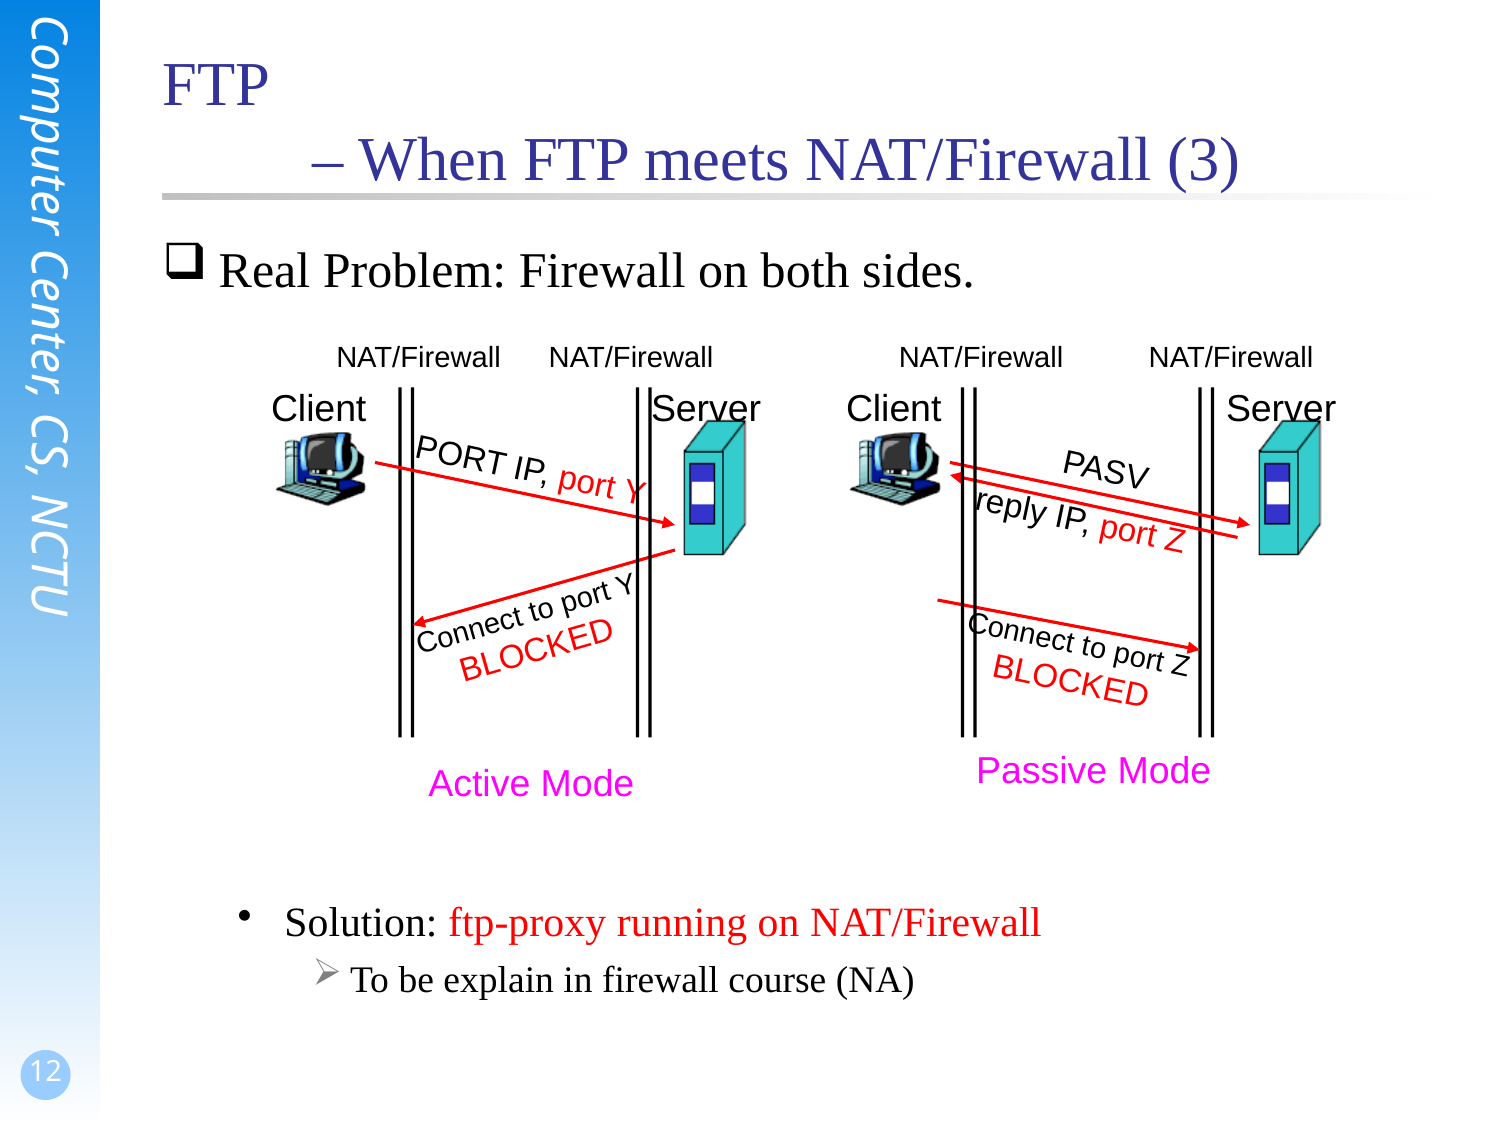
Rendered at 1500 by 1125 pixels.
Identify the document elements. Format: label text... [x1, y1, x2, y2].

list Real Problem: Firewall on both sides. Solution: ftp-proxy running on NAT/Firewall To be explain in firewall course (NA) [162, 237, 1438, 1000]
title FTP – When FTP meets NAT/Firewall (3) [162, 42, 1438, 231]
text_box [837, 337, 1338, 801]
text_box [262, 337, 763, 813]
